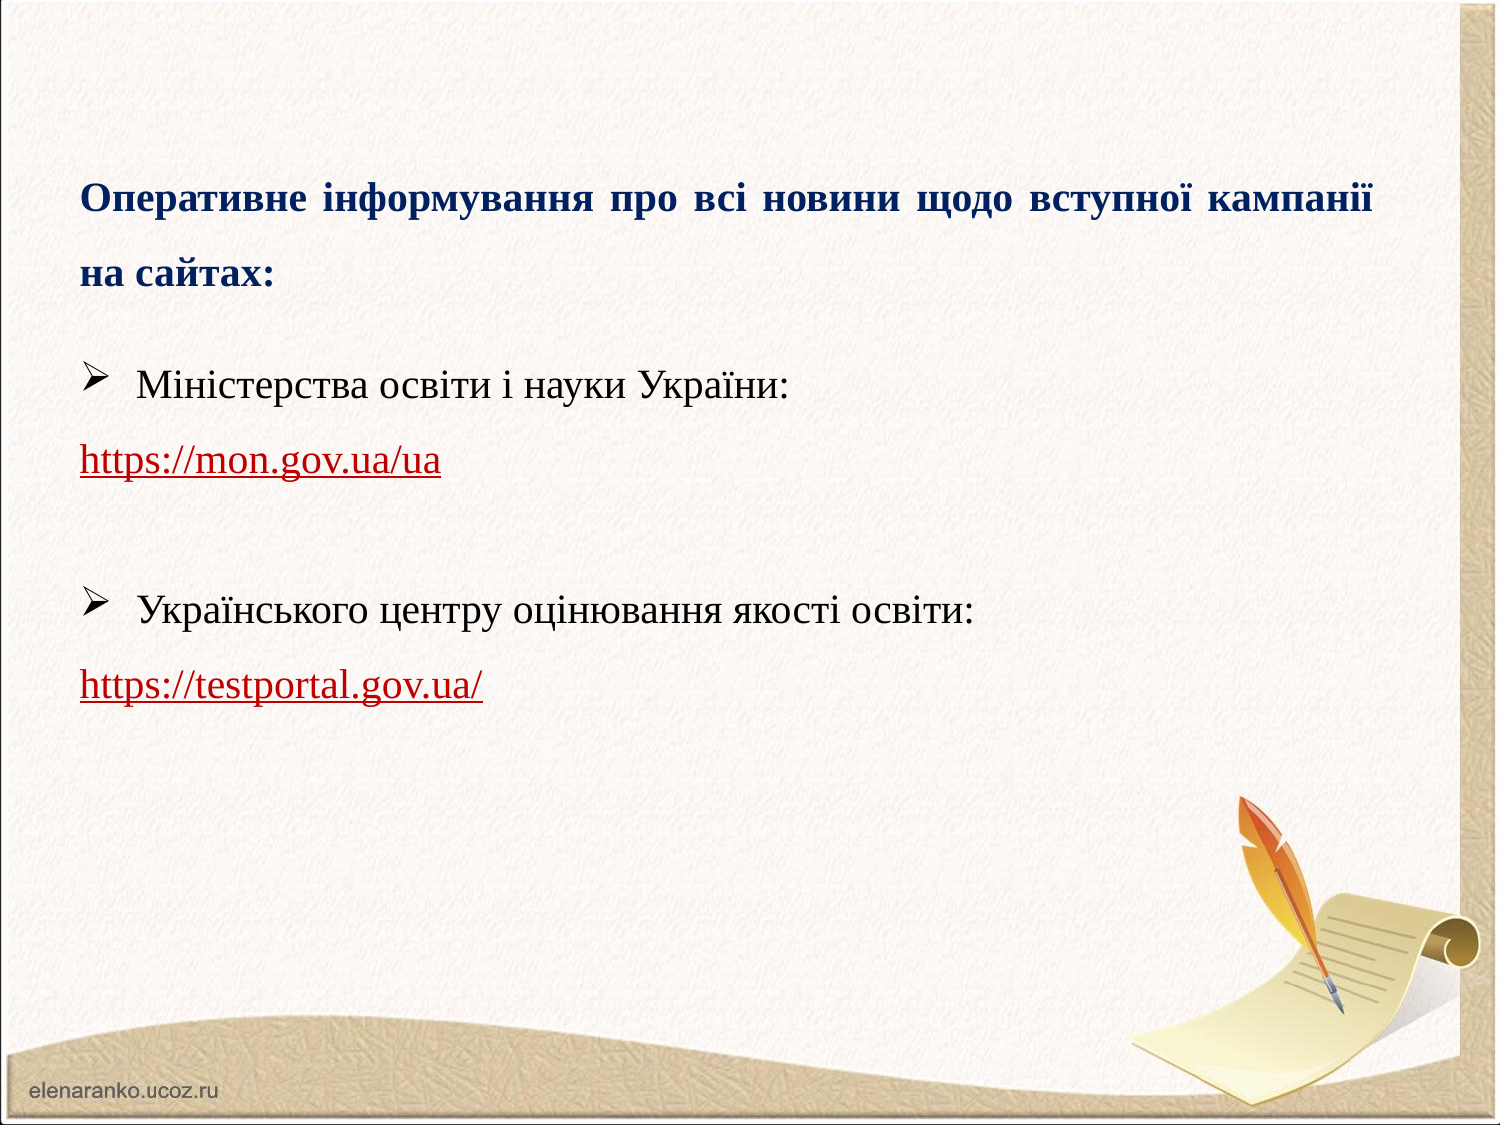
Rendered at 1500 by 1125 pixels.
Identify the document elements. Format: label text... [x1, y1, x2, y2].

text_box Оперативне інформування про всі новини щодо вступної кампанії на сайтах: Міністерства освіти і науки України: https://mon.gov.ua/ua Українського центру оцінювання якості освіти: https://testportal.gov.ua/ [64, 137, 1388, 760]
picture [0, 0, 1500, 1125]
